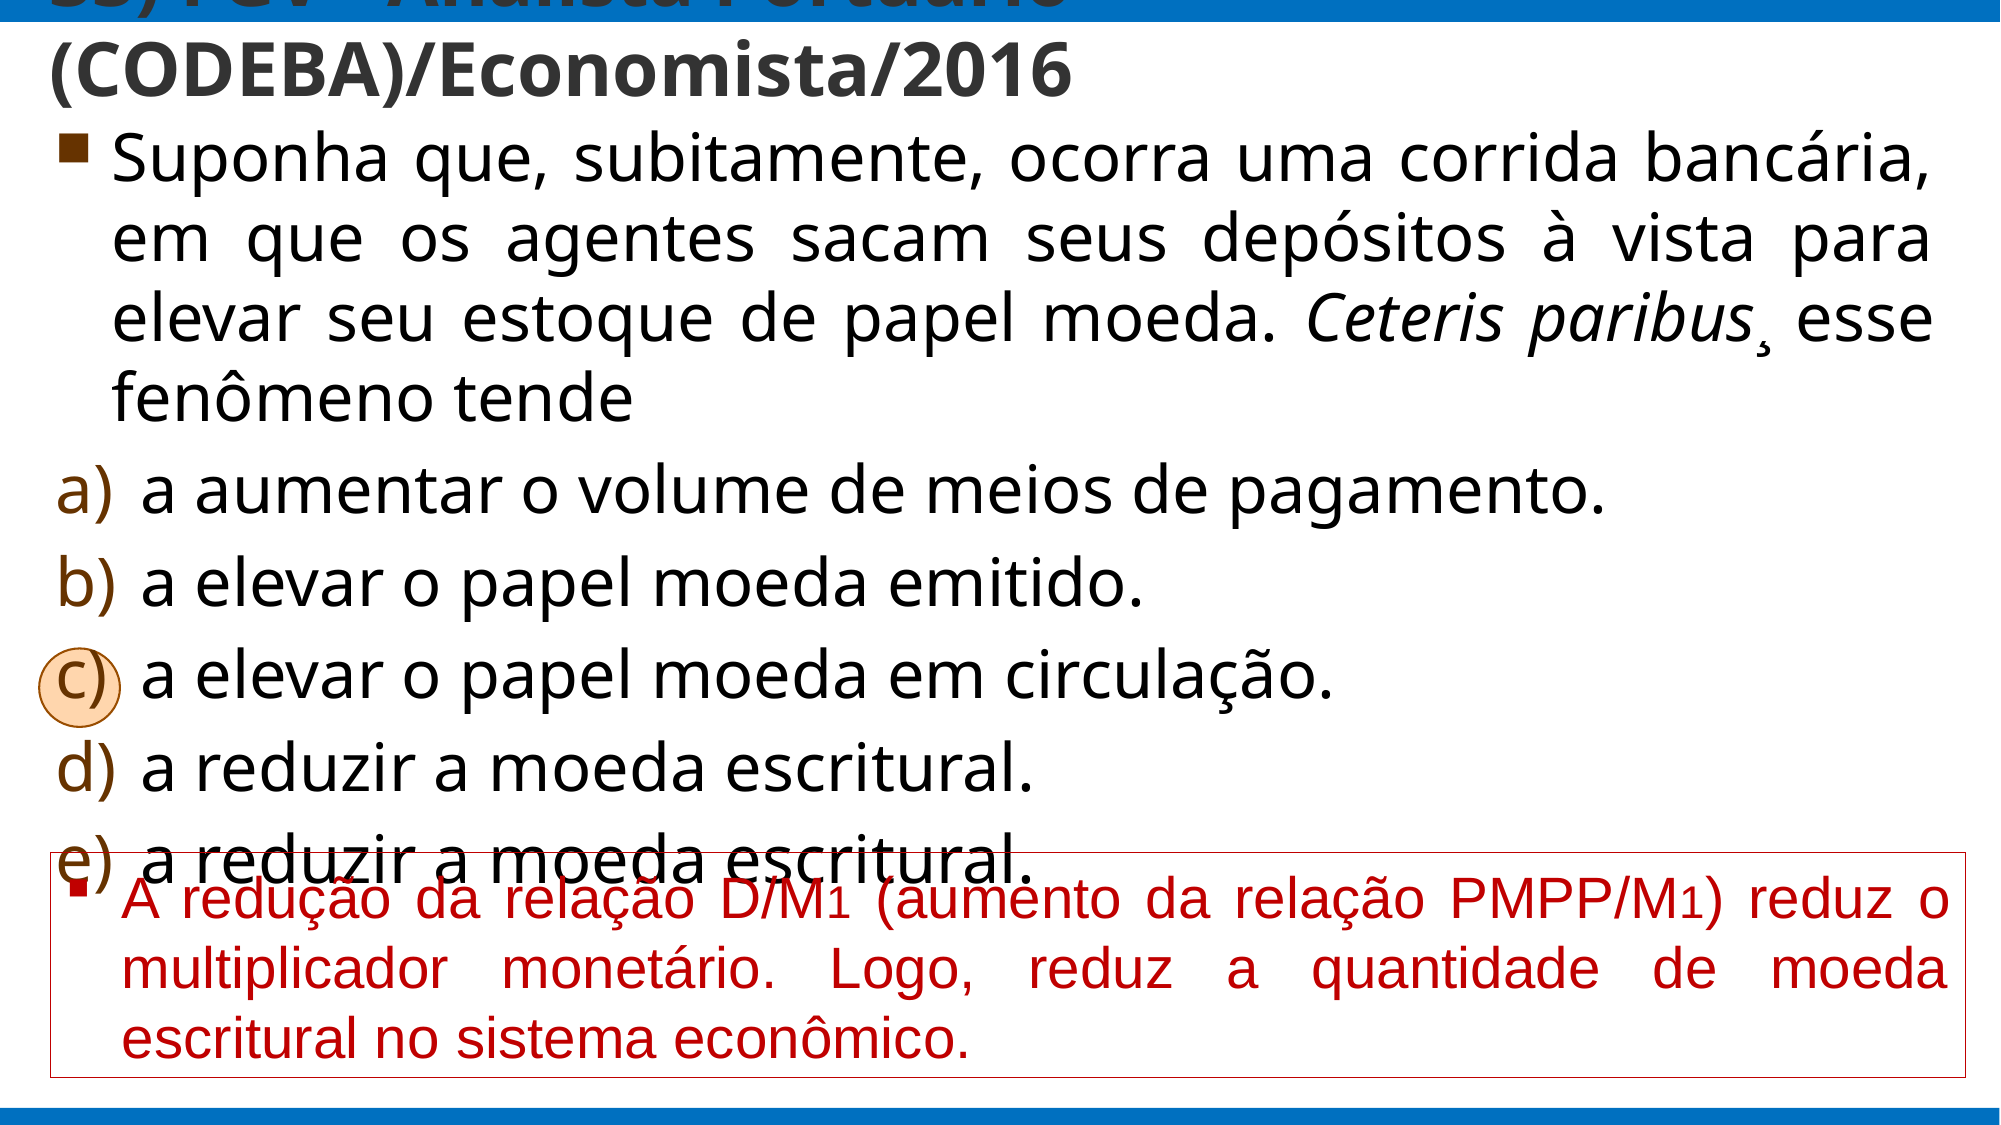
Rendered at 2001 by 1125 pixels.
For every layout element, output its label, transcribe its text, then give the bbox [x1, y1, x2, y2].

text_box A redução da relação D/M1 (aumento da relação PMPP/M1) reduz o multiplicador monetário. Logo, reduz a quantidade de moeda escritural no sistema econômico. [50, 852, 1966, 1078]
list Suponha que, subitamente, ocorra uma corrida bancária, em que os agentes sacam seus depósitos à vista para elevar seu estoque de papel moeda. Ceteris paribus¸ esse fenômeno tende a aumentar o volume de meios de pagamento. a elevar o papel moeda emitido. a elevar o papel moeda em circulação. a reduzir a moeda escritural. a reduzir a moeda escritural. [40, 106, 1951, 909]
title 33) FGV - Analista Portuário (CODEBA)/Economista/2016 [34, 0, 1951, 119]
